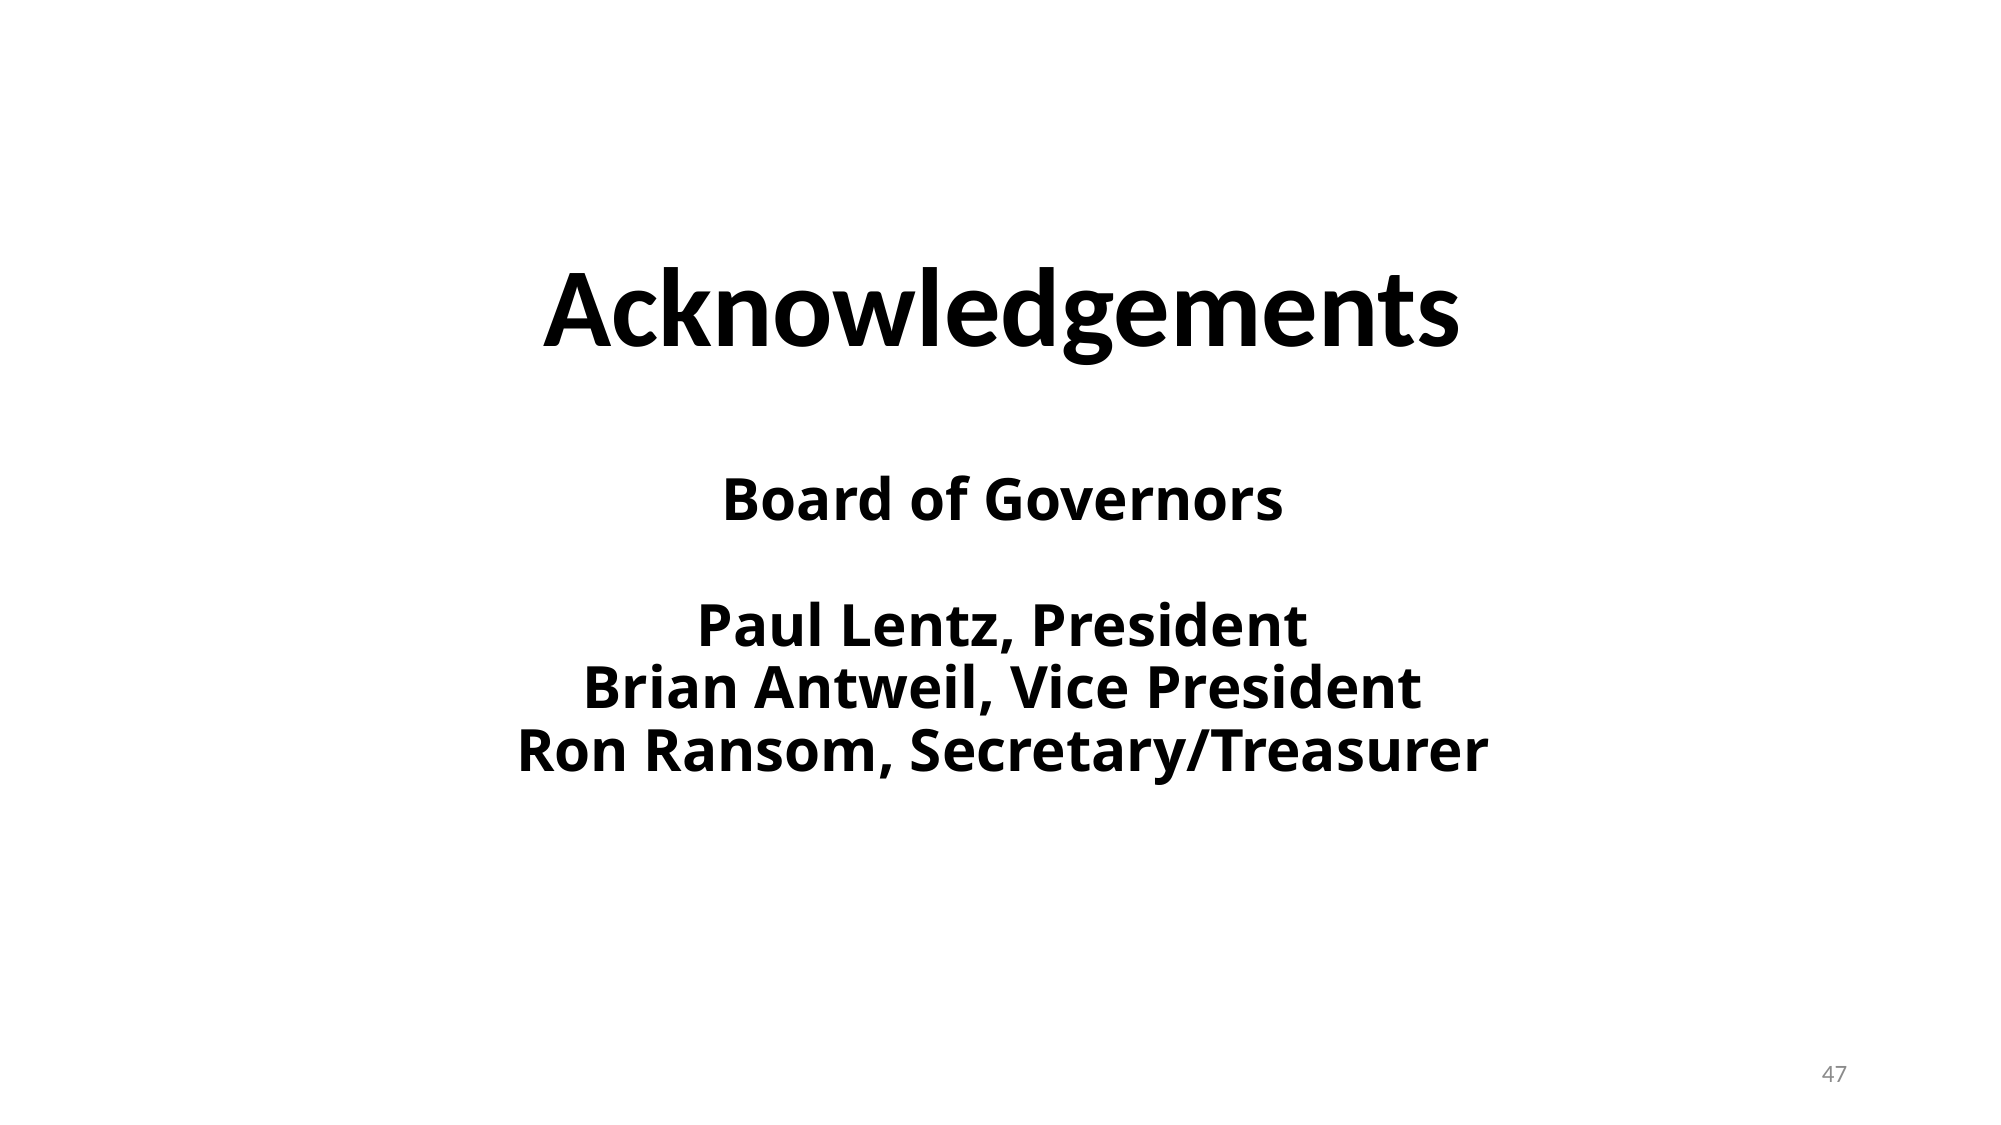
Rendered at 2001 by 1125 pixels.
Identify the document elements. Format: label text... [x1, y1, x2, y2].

title Acknowledgements Board of Governors Paul Lentz, President Brian Antweil, Vice President Ron Ransom, Secretary/Treasurer [140, 191, 1866, 912]
slide_number 47 [1412, 1042, 1863, 1103]
